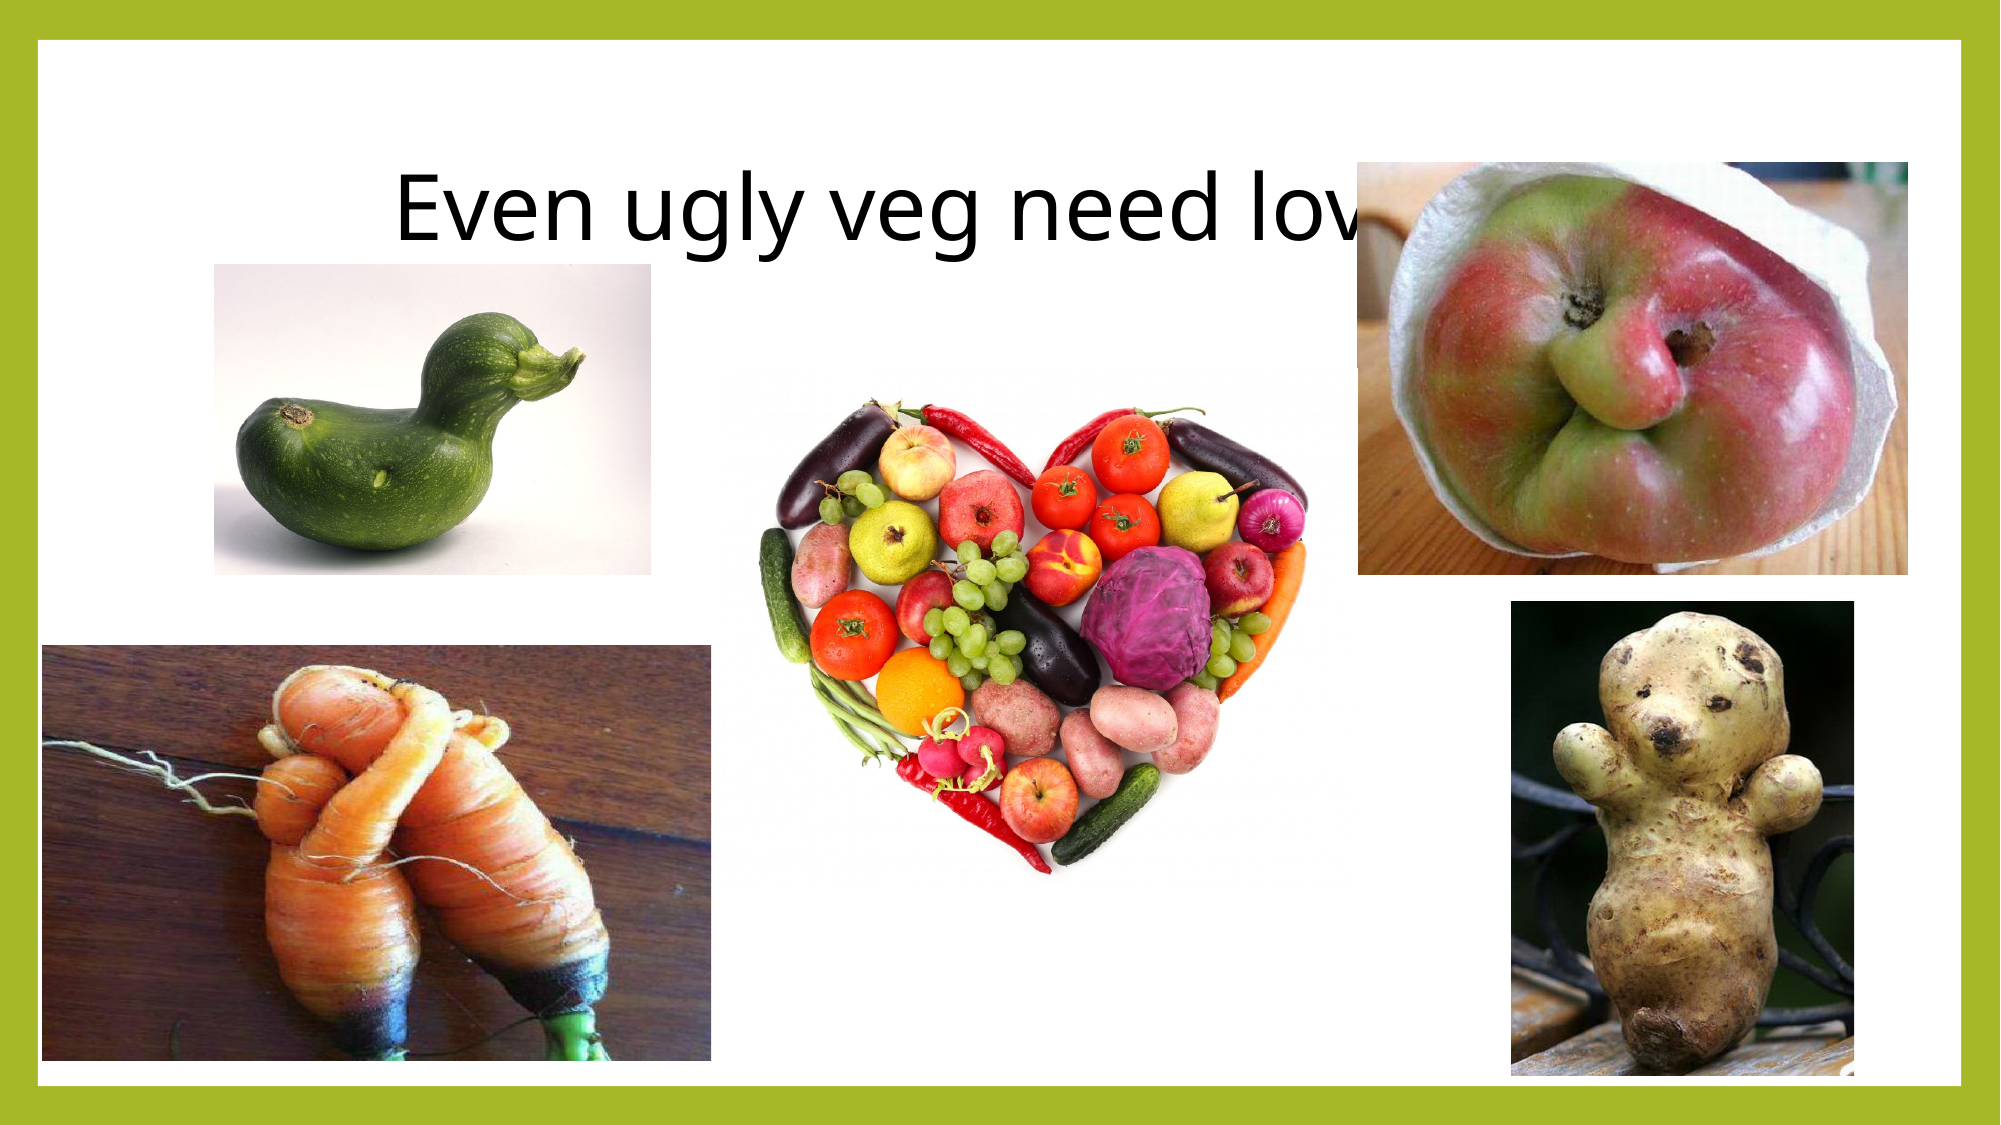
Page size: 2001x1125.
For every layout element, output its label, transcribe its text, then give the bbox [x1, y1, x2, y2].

picture [1510, 600, 1855, 1076]
picture [721, 162, 1908, 886]
text_box [10, 0, 426, 177]
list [213, 264, 651, 575]
title Even ugly veg need love! [187, 99, 1808, 323]
picture [41, 644, 712, 1061]
